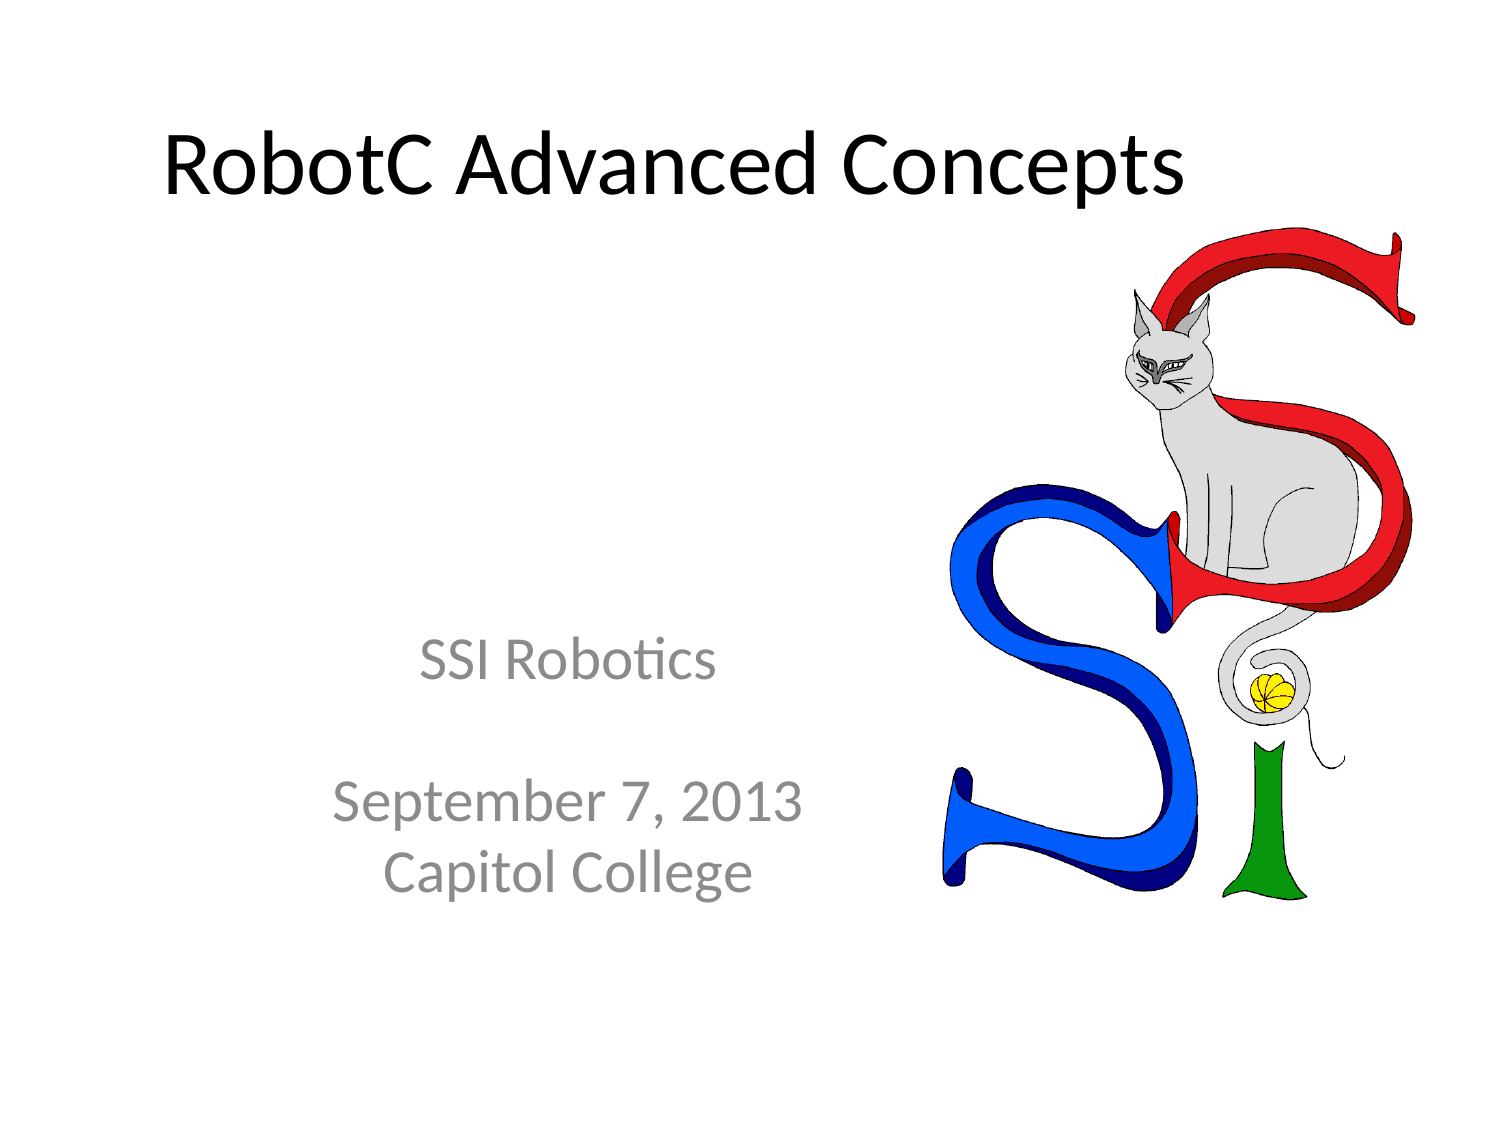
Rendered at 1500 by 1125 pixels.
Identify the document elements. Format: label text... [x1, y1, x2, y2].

title RobotC Advanced Concepts [37, 37, 1313, 279]
picture [912, 187, 1431, 943]
subtitle SSI Robotics September 7, 2013 Capitol College [99, 624, 907, 913]
